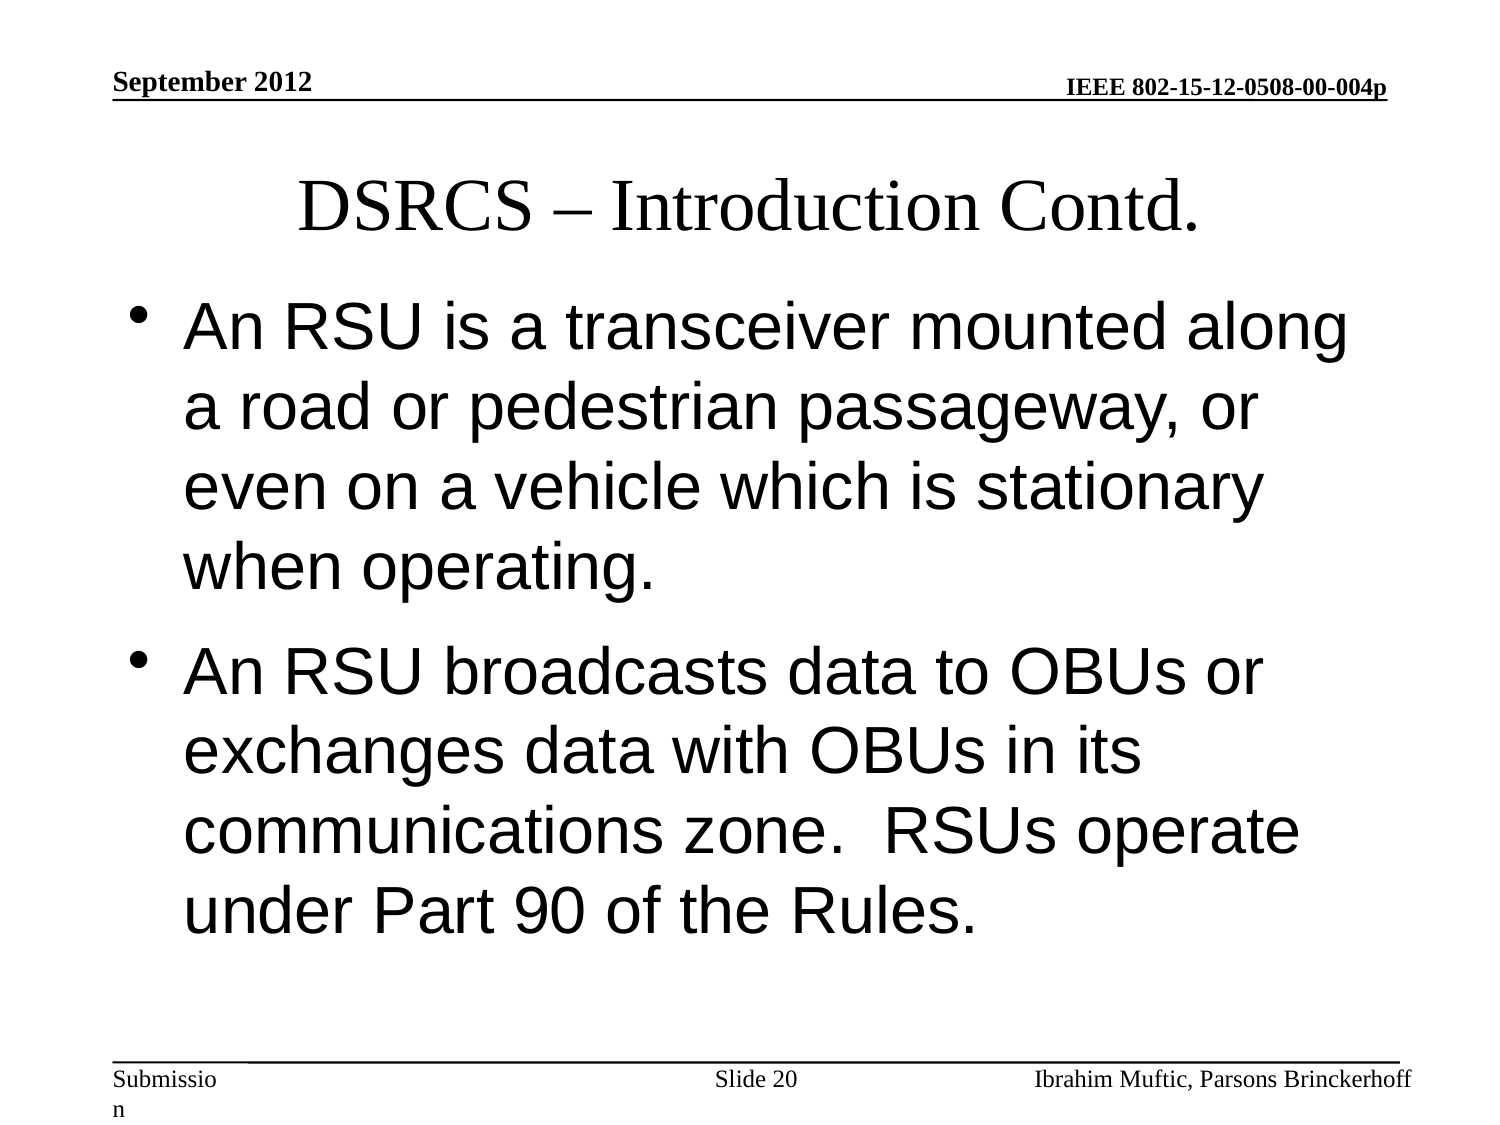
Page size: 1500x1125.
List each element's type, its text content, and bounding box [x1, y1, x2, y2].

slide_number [112, 62, 375, 98]
slide_number Slide 20 [714, 1062, 798, 1093]
title DSRCS – Introduction Contd. [112, 112, 1388, 274]
footer Ibrahim Muftic, Parsons Brinckerhoff [900, 1062, 1413, 1093]
list An RSU is a transceiver mounted along a road or pedestrian passageway, or even on a vehicle which is stationary when operating. An RSU broadcasts data to OBUs or exchanges data with OBUs in its communications zone. RSUs operate under Part 90 of the Rules. [112, 274, 1388, 951]
